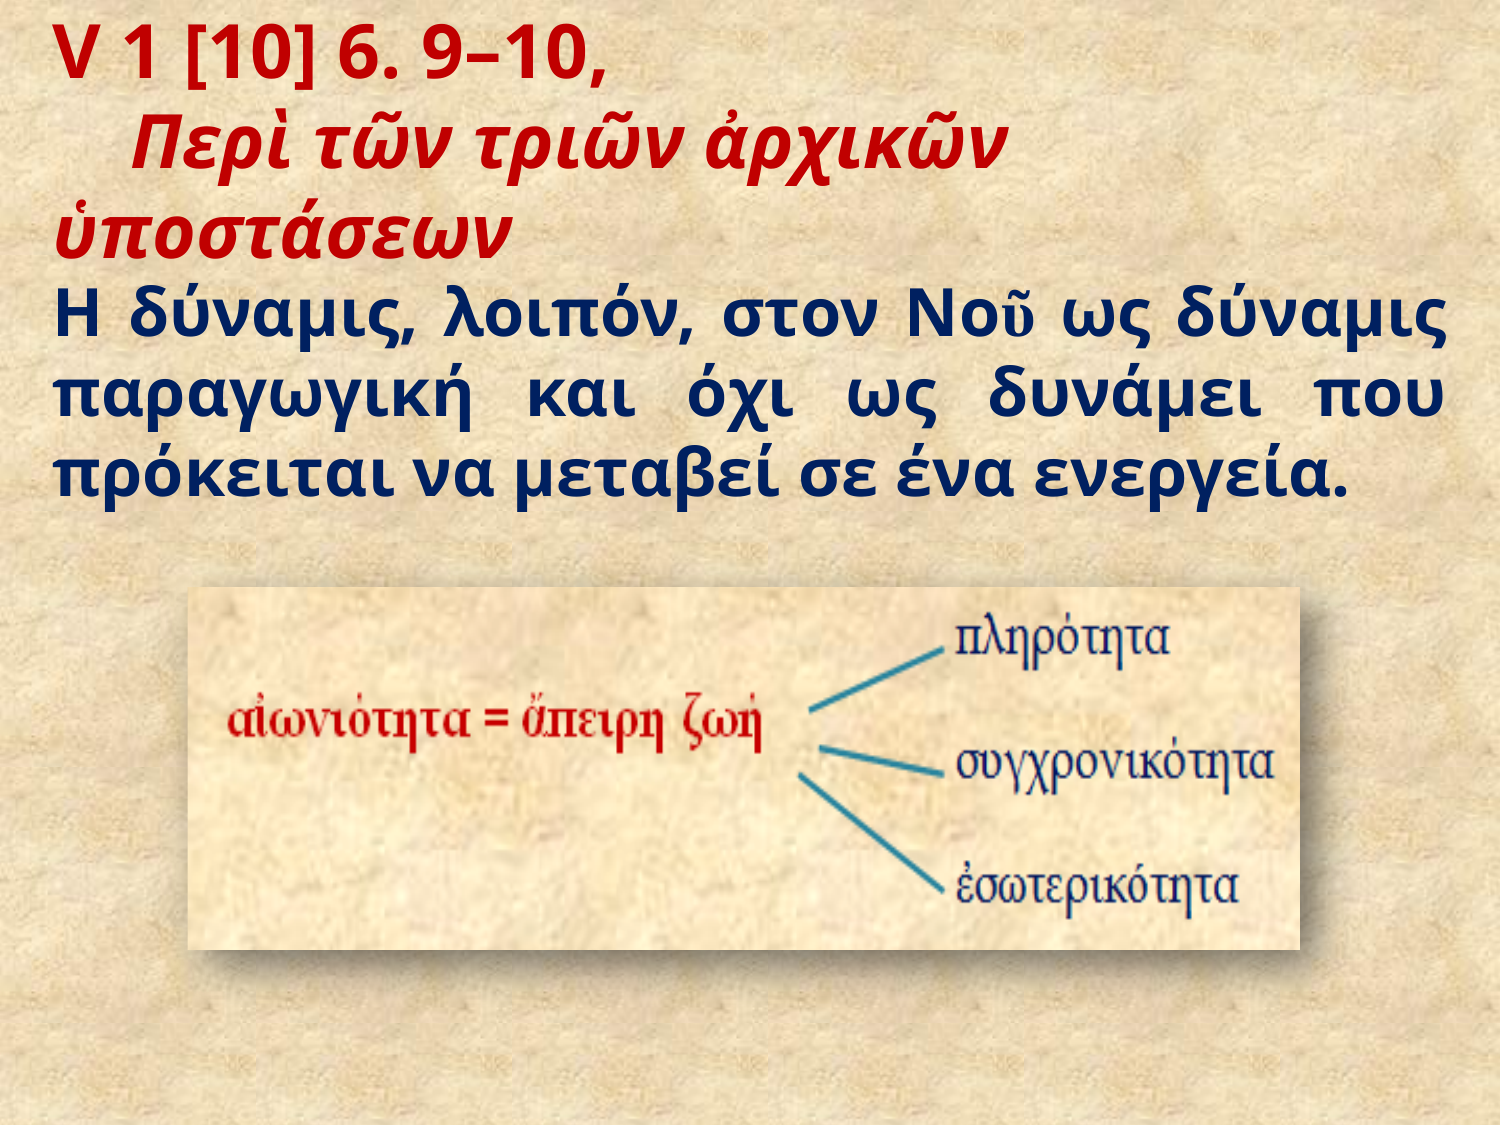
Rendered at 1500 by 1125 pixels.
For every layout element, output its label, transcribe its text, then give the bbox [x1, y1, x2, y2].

picture [0, 0, 1500, 1125]
title V 1 [10] 6. 9–10, Περὶ τῶν τριῶν ἀρχικῶν ὑποστάσεων [37, 45, 1463, 233]
list Η δύναμις, λοιπόν, στον Νοῦ ως δύναμις παραγωγική και όχι ως δυνάμει που πρόκειται να μεταβεί σε ένα ενεργεία. [37, 262, 1463, 625]
